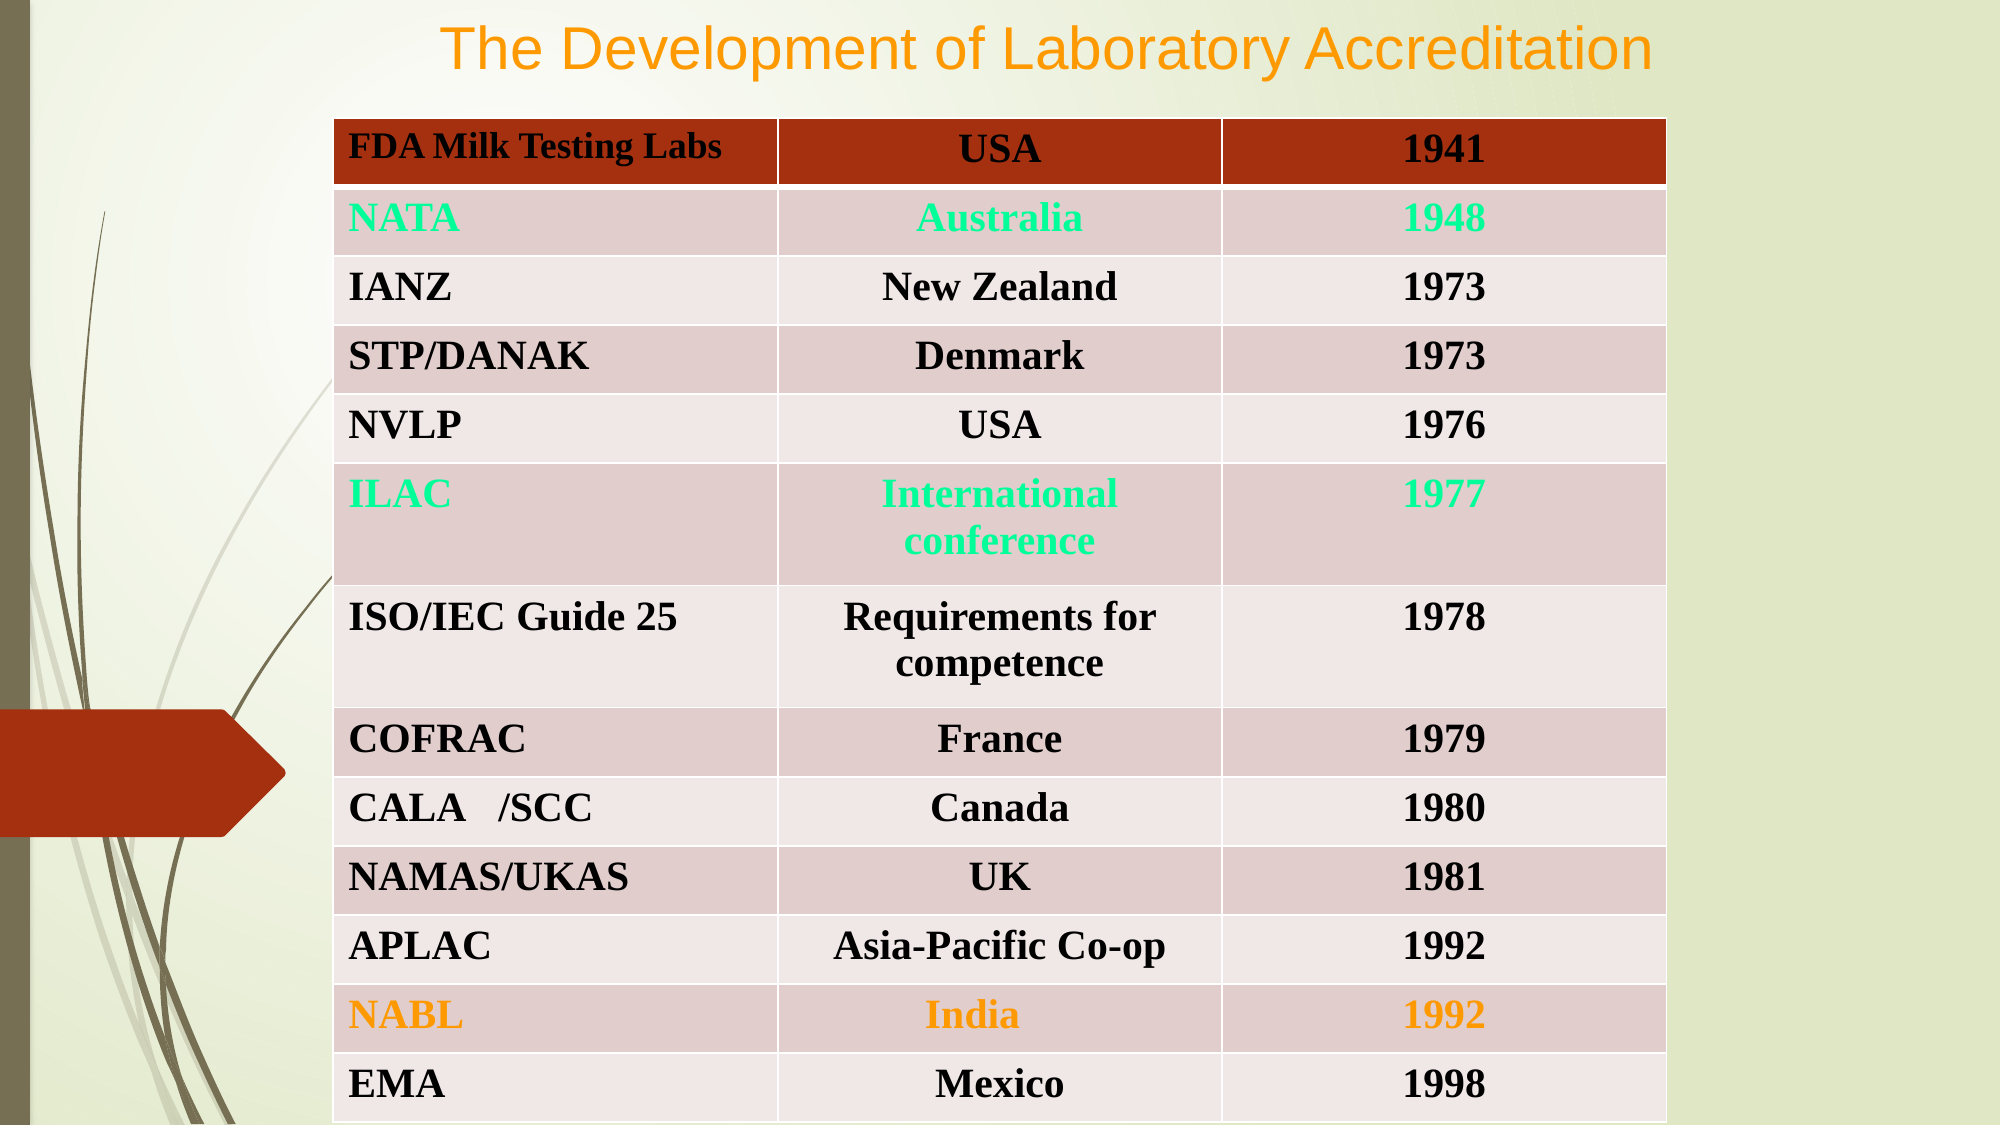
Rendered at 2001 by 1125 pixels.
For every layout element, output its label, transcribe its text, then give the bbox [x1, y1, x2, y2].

table_cell NATA [334, 190, 777, 255]
table_cell NAMAS/UKAS [334, 847, 777, 914]
table_cell New Zealand [779, 257, 1221, 324]
table_cell EMA [334, 1054, 777, 1121]
table_cell CALA /SCC [334, 778, 777, 845]
table_cell 1973 [1223, 257, 1666, 324]
table_cell STP/DANAK [334, 326, 777, 393]
table_cell USA [779, 395, 1221, 462]
table_cell France [779, 708, 1221, 776]
table_header 1941 [1223, 119, 1666, 184]
title The Development of Laboratory Accreditation [424, 0, 1888, 90]
table_cell Denmark [779, 326, 1221, 393]
table_cell 1992 [1223, 985, 1666, 1052]
table_cell Asia-Pacific Co-op [779, 916, 1221, 983]
table_cell International conference [779, 464, 1221, 585]
table_cell UK [779, 847, 1221, 914]
table_header FDA Milk Testing Labs [334, 119, 777, 184]
table_cell 1979 [1223, 708, 1666, 776]
table_cell 1978 [1223, 586, 1666, 707]
table_cell Australia [779, 190, 1221, 255]
table_cell 1992 [1223, 916, 1666, 983]
table_cell ISO/IEC Guide 25 [334, 586, 777, 707]
table_cell Canada [779, 778, 1221, 845]
table_cell 1976 [1223, 395, 1666, 462]
table_cell 1973 [1223, 326, 1666, 393]
table_cell NVLP [334, 395, 777, 462]
table_cell 1977 [1223, 464, 1666, 585]
table_cell 1998 [1223, 1054, 1666, 1121]
table_cell 1948 [1223, 190, 1666, 255]
table_cell 1981 [1223, 847, 1666, 914]
table_cell NABL [334, 985, 777, 1052]
table_cell 1980 [1223, 778, 1666, 845]
table_cell COFRAC [334, 708, 777, 776]
table_cell IANZ [334, 257, 777, 324]
table_cell India [779, 985, 1221, 1052]
table_cell Requirements for competence [779, 586, 1221, 707]
table_cell APLAC [334, 916, 777, 983]
table_cell Mexico [779, 1054, 1221, 1121]
table_cell ILAC [334, 464, 777, 585]
table_header USA [779, 119, 1221, 184]
